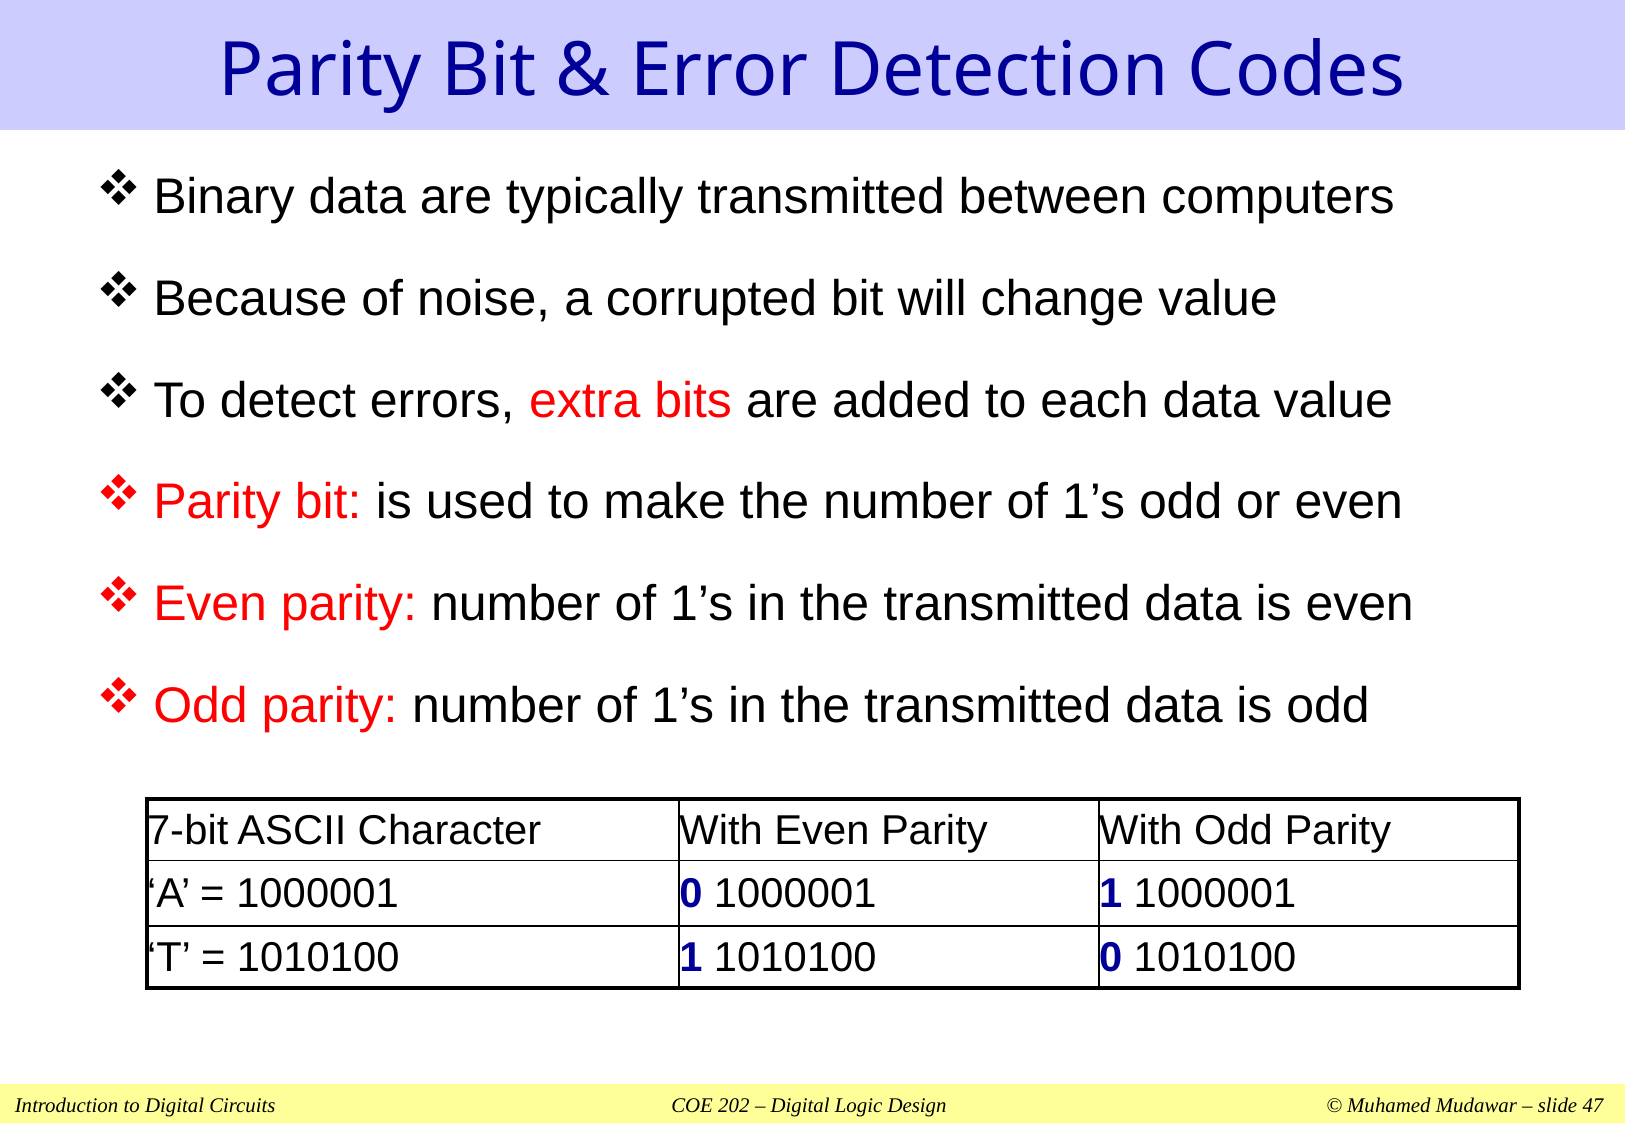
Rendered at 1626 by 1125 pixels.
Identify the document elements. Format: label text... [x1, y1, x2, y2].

table_cell 1 1000001 [1100, 861, 1517, 925]
table_header With Even Parity [680, 801, 1098, 860]
table_header With Odd Parity [1100, 801, 1517, 860]
table_cell 0 1000001 [680, 861, 1098, 925]
list Binary data are typically transmitted between computers Because of noise, a corrupted bit will change value To detect errors, extra bits are added to each data value Parity bit: is used to make the number of 1’s odd or even Even parity: number of 1’s in the transmitted data is even Odd parity: number of 1’s in the transmitted data is odd [81, 156, 1544, 761]
table_header 7-bit ASCII Character [149, 801, 678, 860]
table_cell 0 1010100 [1100, 927, 1517, 986]
table_cell ‘A’ = 1000001 [149, 861, 678, 925]
title Parity Bit & Error Detection Codes [0, 0, 1625, 130]
table_cell ‘T’ = 1010100 [149, 927, 678, 986]
table_cell 1 1010100 [680, 927, 1098, 986]
